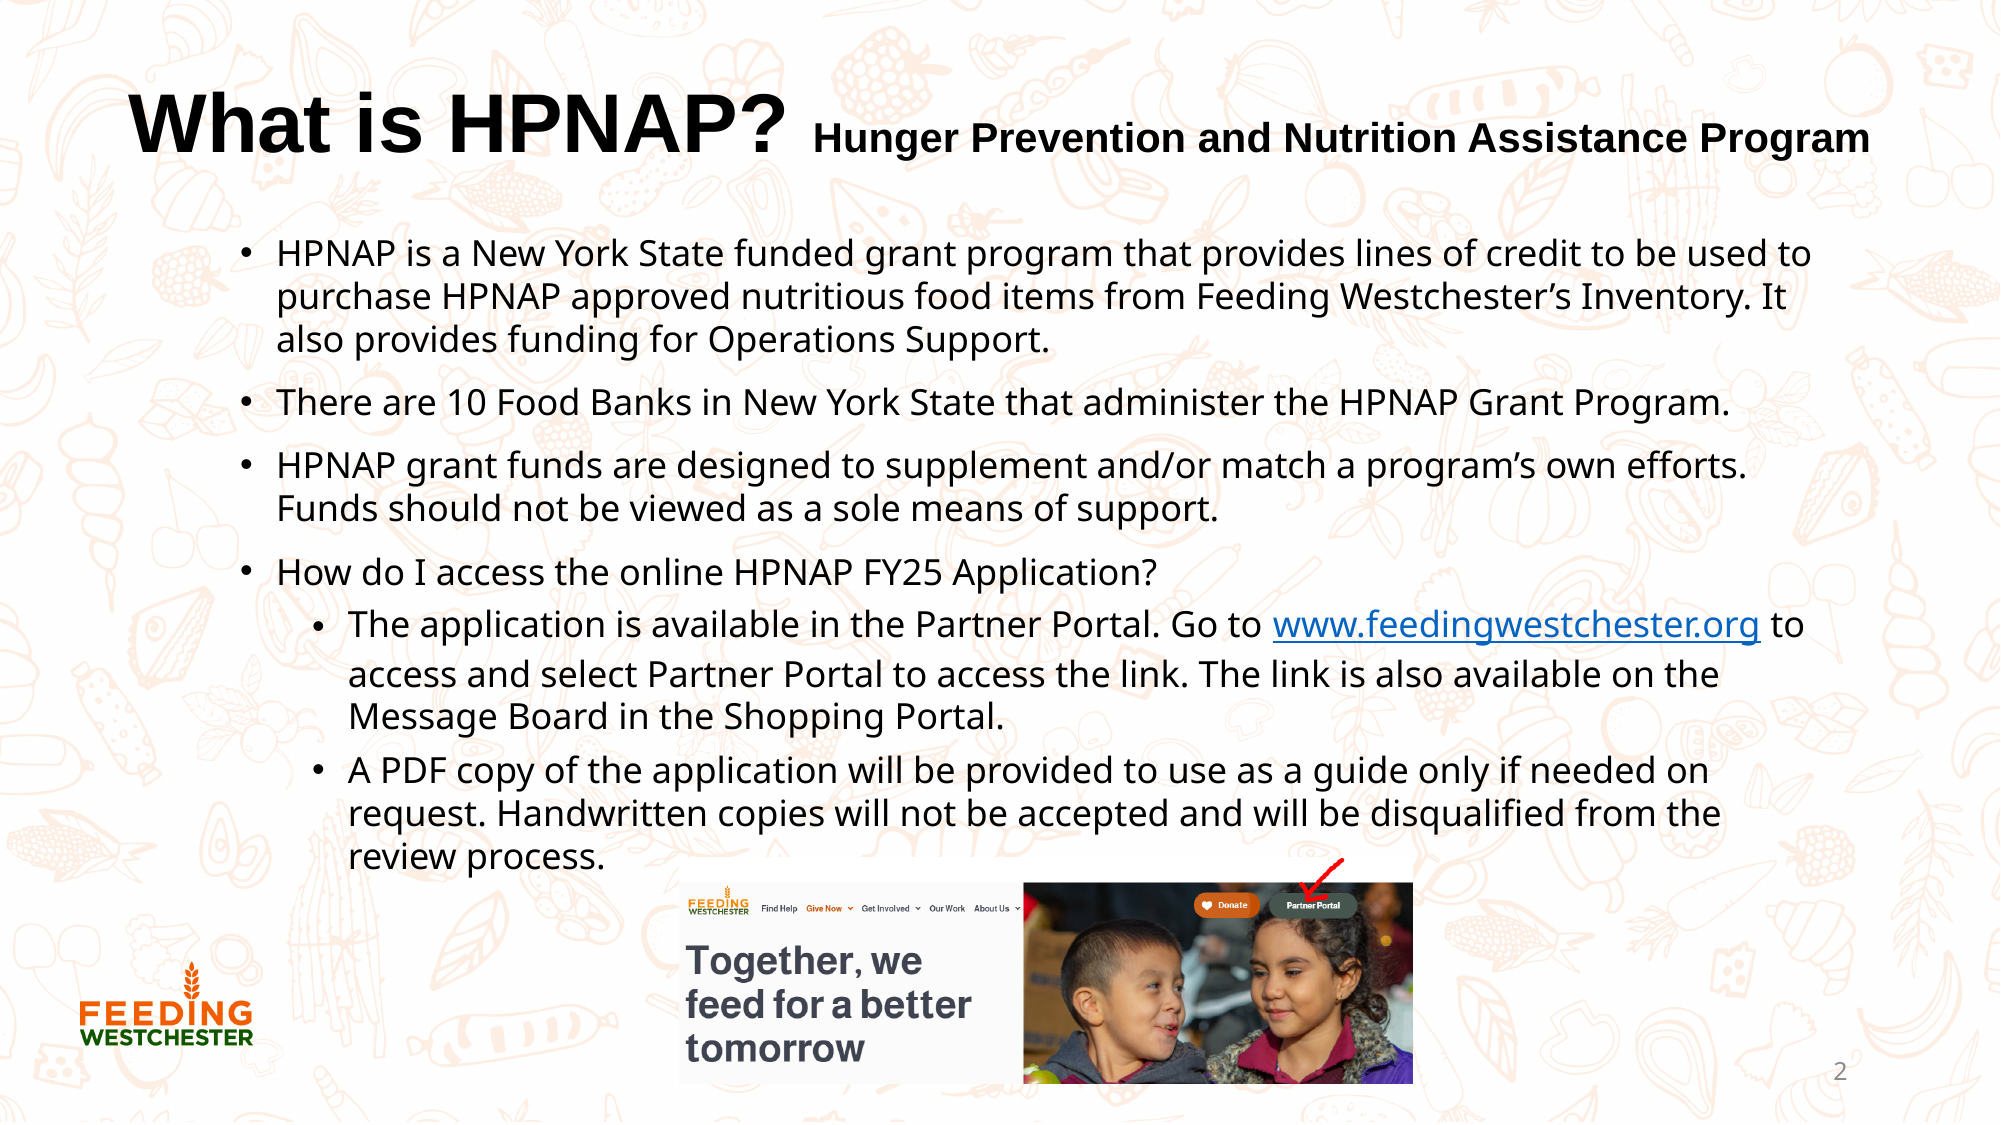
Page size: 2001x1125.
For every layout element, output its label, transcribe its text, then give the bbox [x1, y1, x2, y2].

picture [0, 0, 2001, 1125]
title What is HPNAP? Hunger Prevention and Nutrition Assistance Program [79, 16, 1921, 234]
list HPNAP is a New York State funded grant program that provides lines of credit to be used to purchase HPNAP approved nutritious food items from Feeding Westchester’s Inventory. It also provides funding for Operations Support. There are 10 Food Banks in New York State that administer the HPNAP Grant Program. HPNAP grant funds are designed to supplement and/or match a program’s own efforts. Funds should not be viewed as a sole means of support. How do I access the online HPNAP FY25 Application? The application is available in the Partner Portal. Go to www.feedingwestchester.org to access and select Partner Portal to access the link. The link is also available on the Message Board in the Shopping Portal. A PDF copy of the application will be provided to use as a guide only if needed on request. Handwritten copies will not be accepted and will be disqualified from the review process. [225, 222, 1831, 891]
slide_number 2 [1412, 1042, 1863, 1103]
